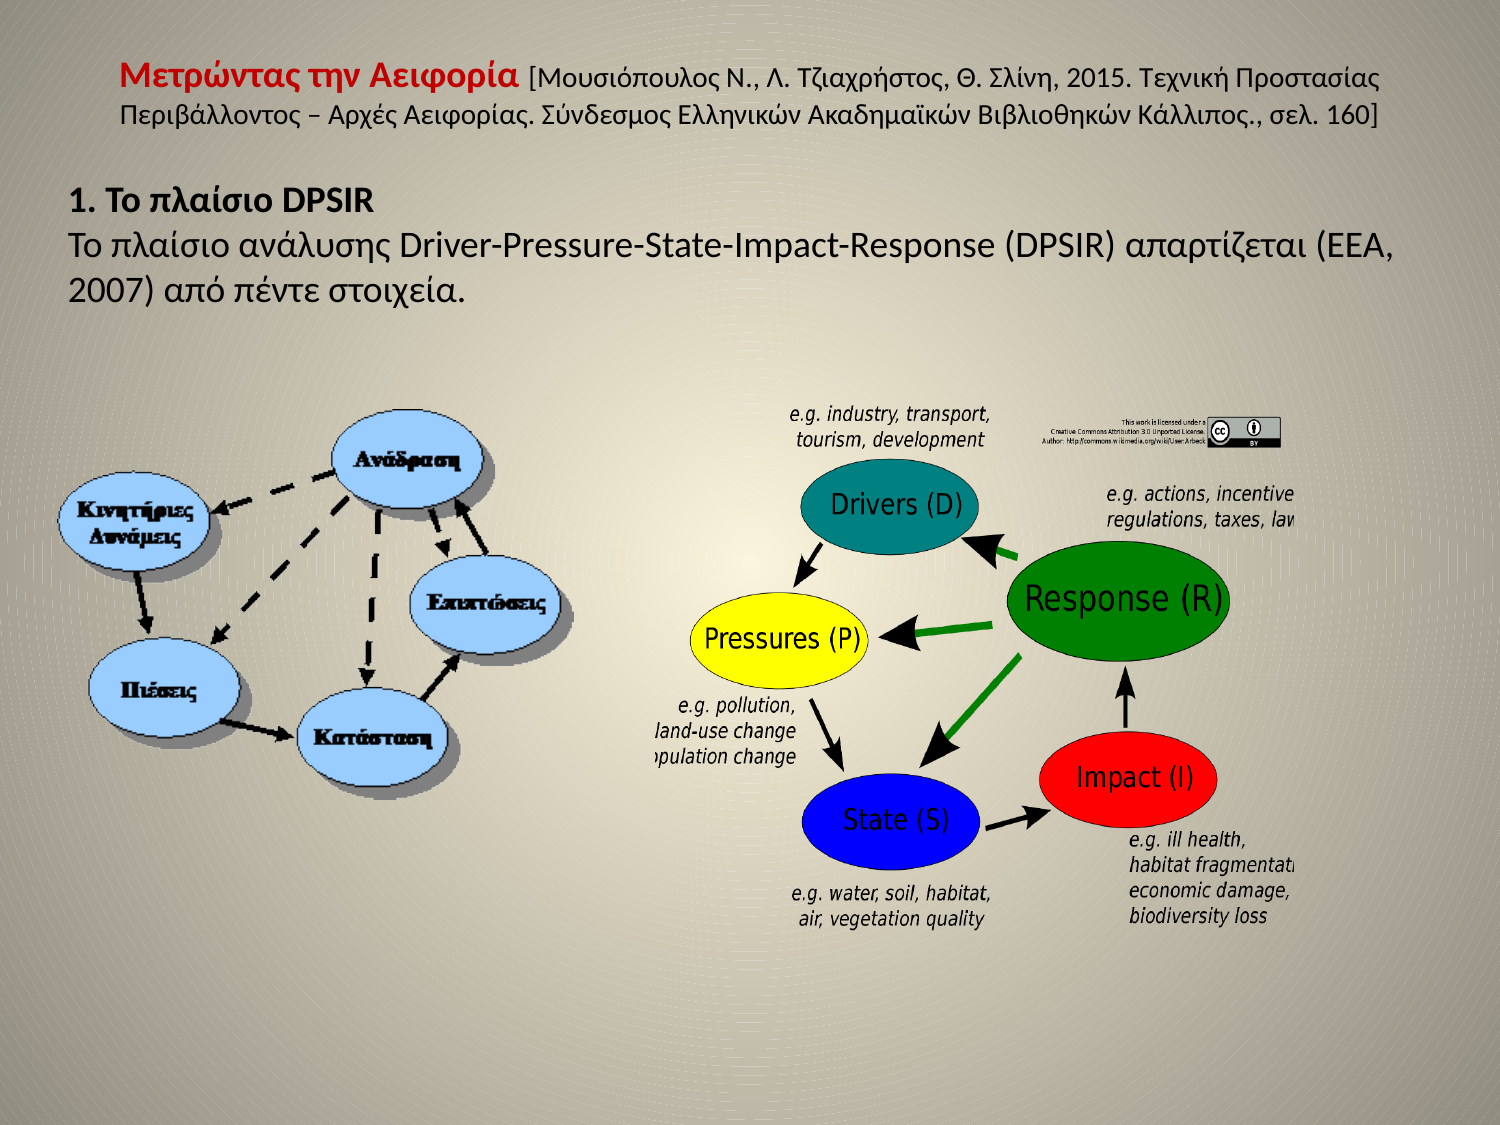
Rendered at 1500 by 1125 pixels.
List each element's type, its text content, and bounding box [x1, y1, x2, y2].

picture [57, 409, 574, 801]
text_box Μετρώντας την Αειφορία [Μουσιόπουλος Ν., Λ. Τζιαχρήστος, Θ. Σλίνη, 2015. Τεχνική Προστασίας Περιβάλλοντος – Αρχές Αειφορίας. Σύνδεσμος Ελληνικών Ακαδημαϊκών Βιβλιοθηκών Κάλλιπος., σελ. 160] 1. Το πλαίσιο DPSIR Το πλαίσιο ανάλυσης Driver-Pressure-State-Impact-Response (DPSIR) απαρτίζεται (ΕΕΑ, 2007) από πέντε στοιχεία. [53, 42, 1447, 363]
picture [655, 396, 1294, 941]
